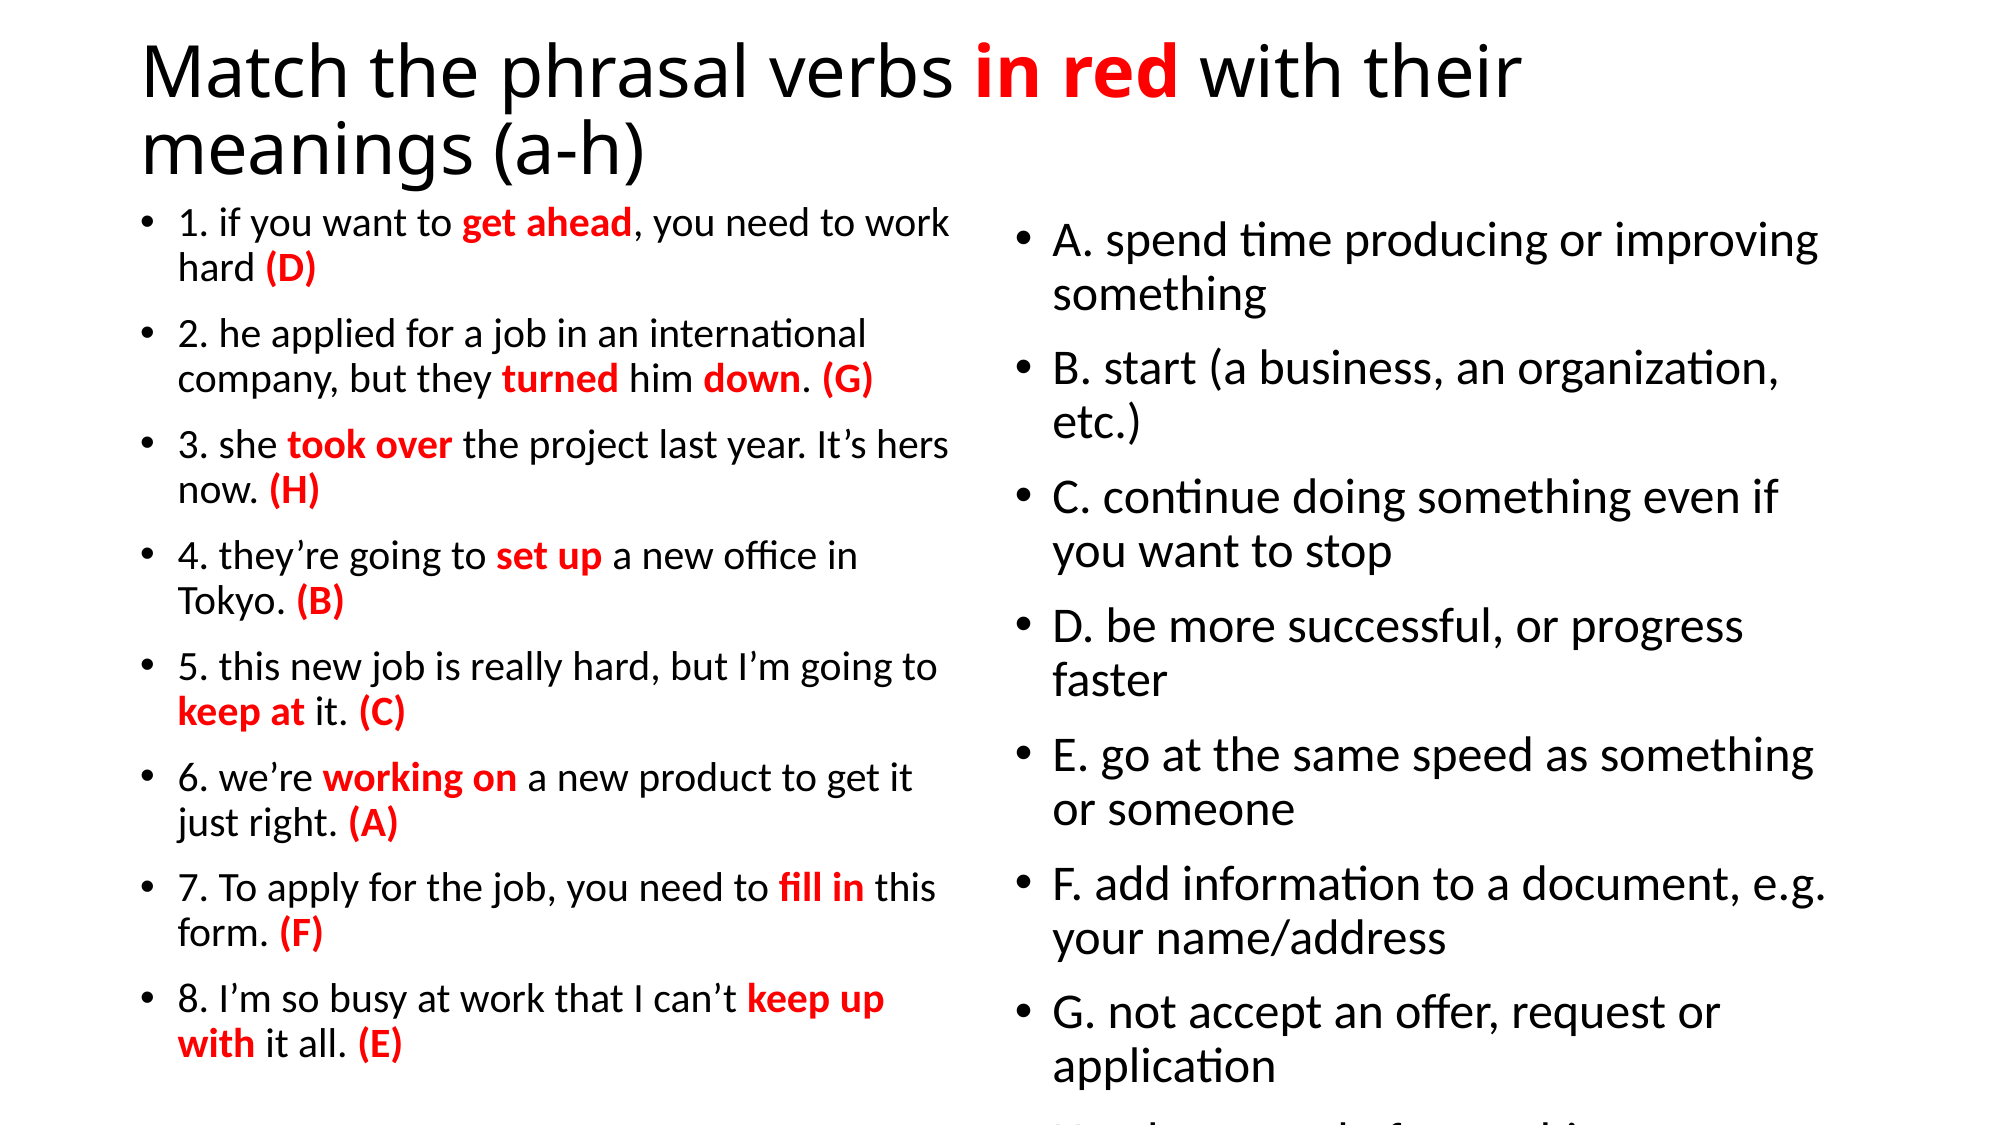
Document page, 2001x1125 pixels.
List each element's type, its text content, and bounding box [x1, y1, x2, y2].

list 1. if you want to get ahead, you need to work hard (D) 2. he applied for a job in an international company, but they turned him down. (G) 3. she took over the project last year. It’s hers now. (H) 4. they’re going to set up a new office in Tokyo. (B) 5. this new job is really hard, but I’m going to keep at it. (C) 6. we’re working on a new product to get it just right. (A) 7. To apply for the job, you need to fill in this form. (F) 8. I’m so busy at work that I can’t keep up with it all. (E) [125, 193, 975, 908]
list A. spend time producing or improving something B. start (a business, an organization, etc.) C. continue doing something even if you want to stop D. be more successful, or progress faster E. go at the same speed as something or someone F. add information to a document, e.g. your name/address G. not accept an offer, request or application H. take control of something [999, 205, 1850, 920]
title Match the phrasal verbs in red with their meanings (a-h) [125, 27, 1850, 199]
